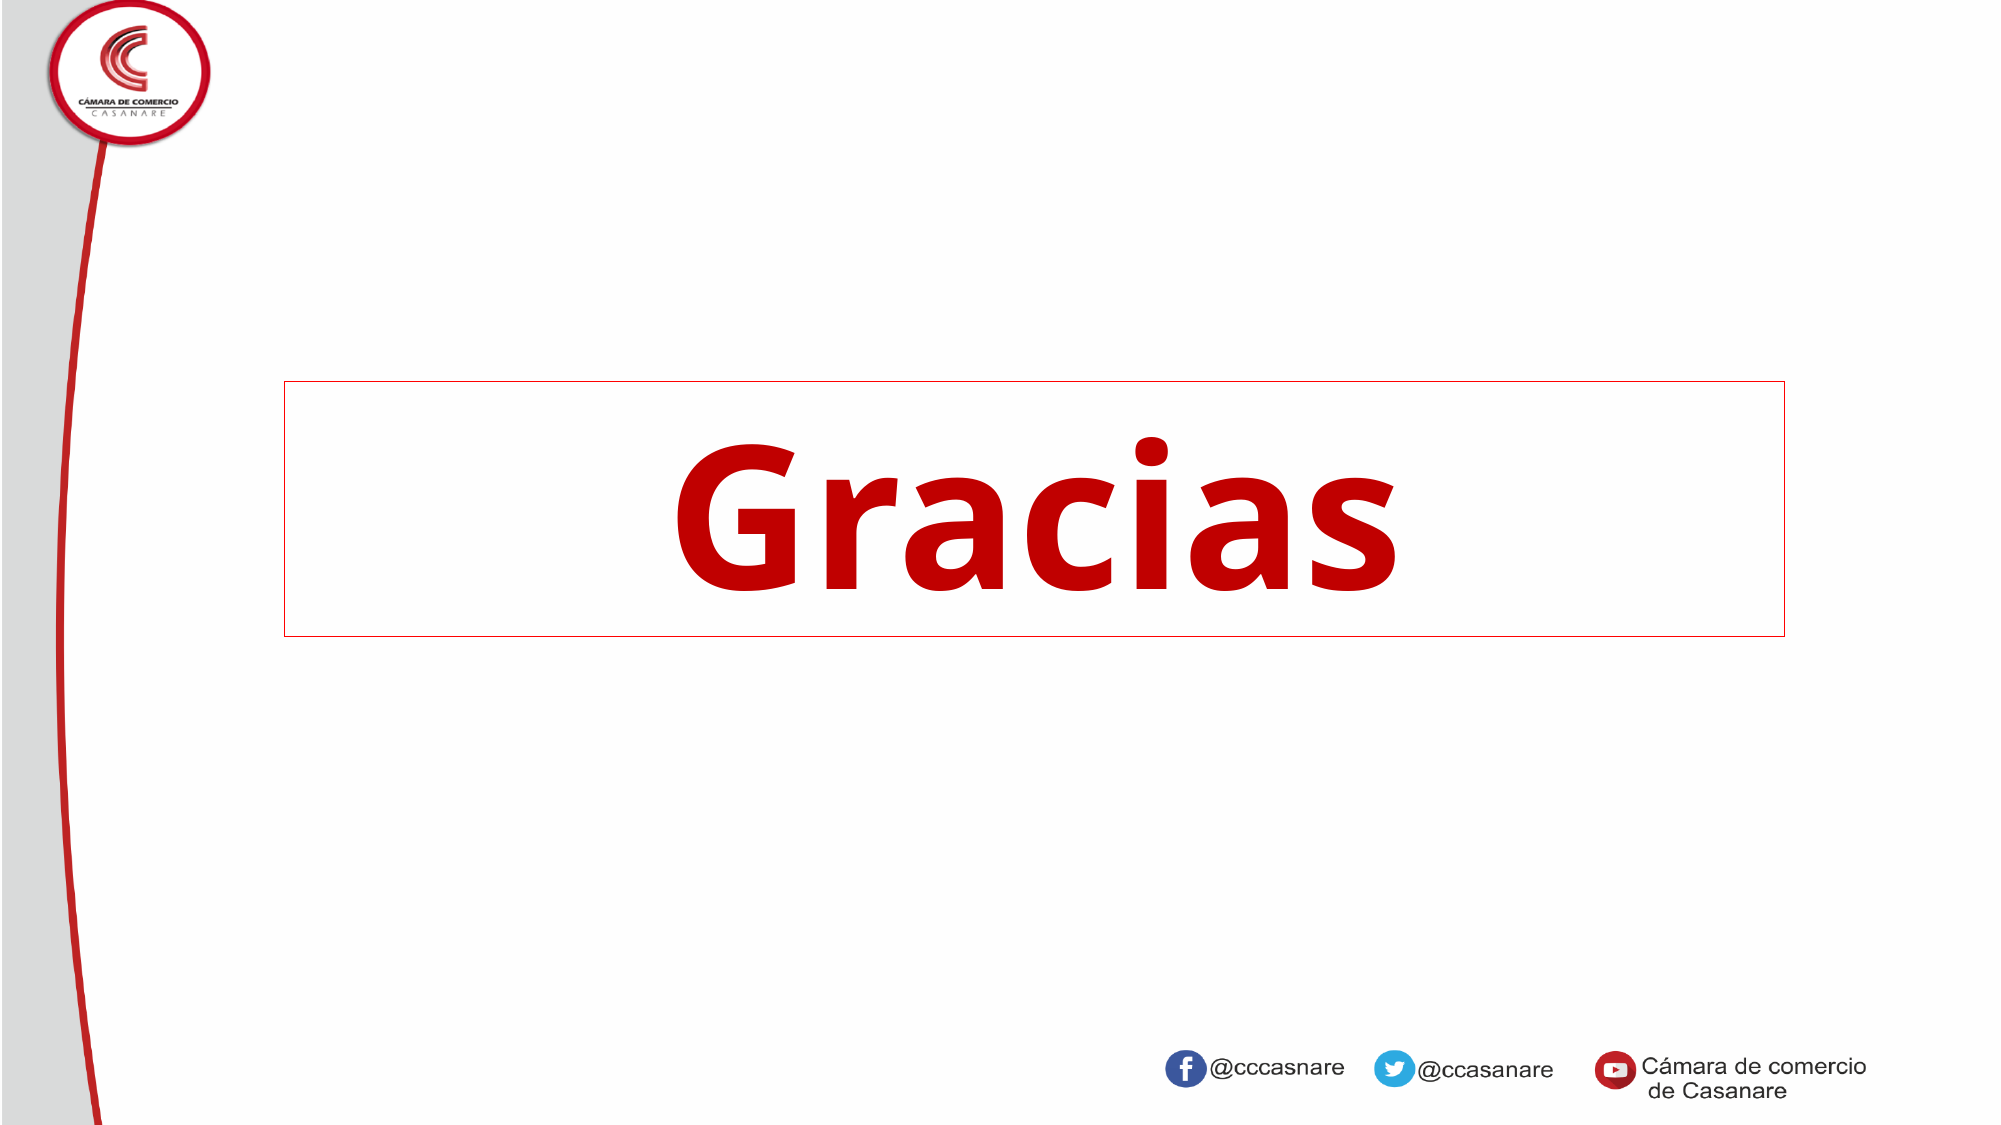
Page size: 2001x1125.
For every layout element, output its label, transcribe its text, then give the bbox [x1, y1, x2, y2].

picture [0, 0, 2001, 1125]
text_box Gracias [284, 381, 1785, 637]
